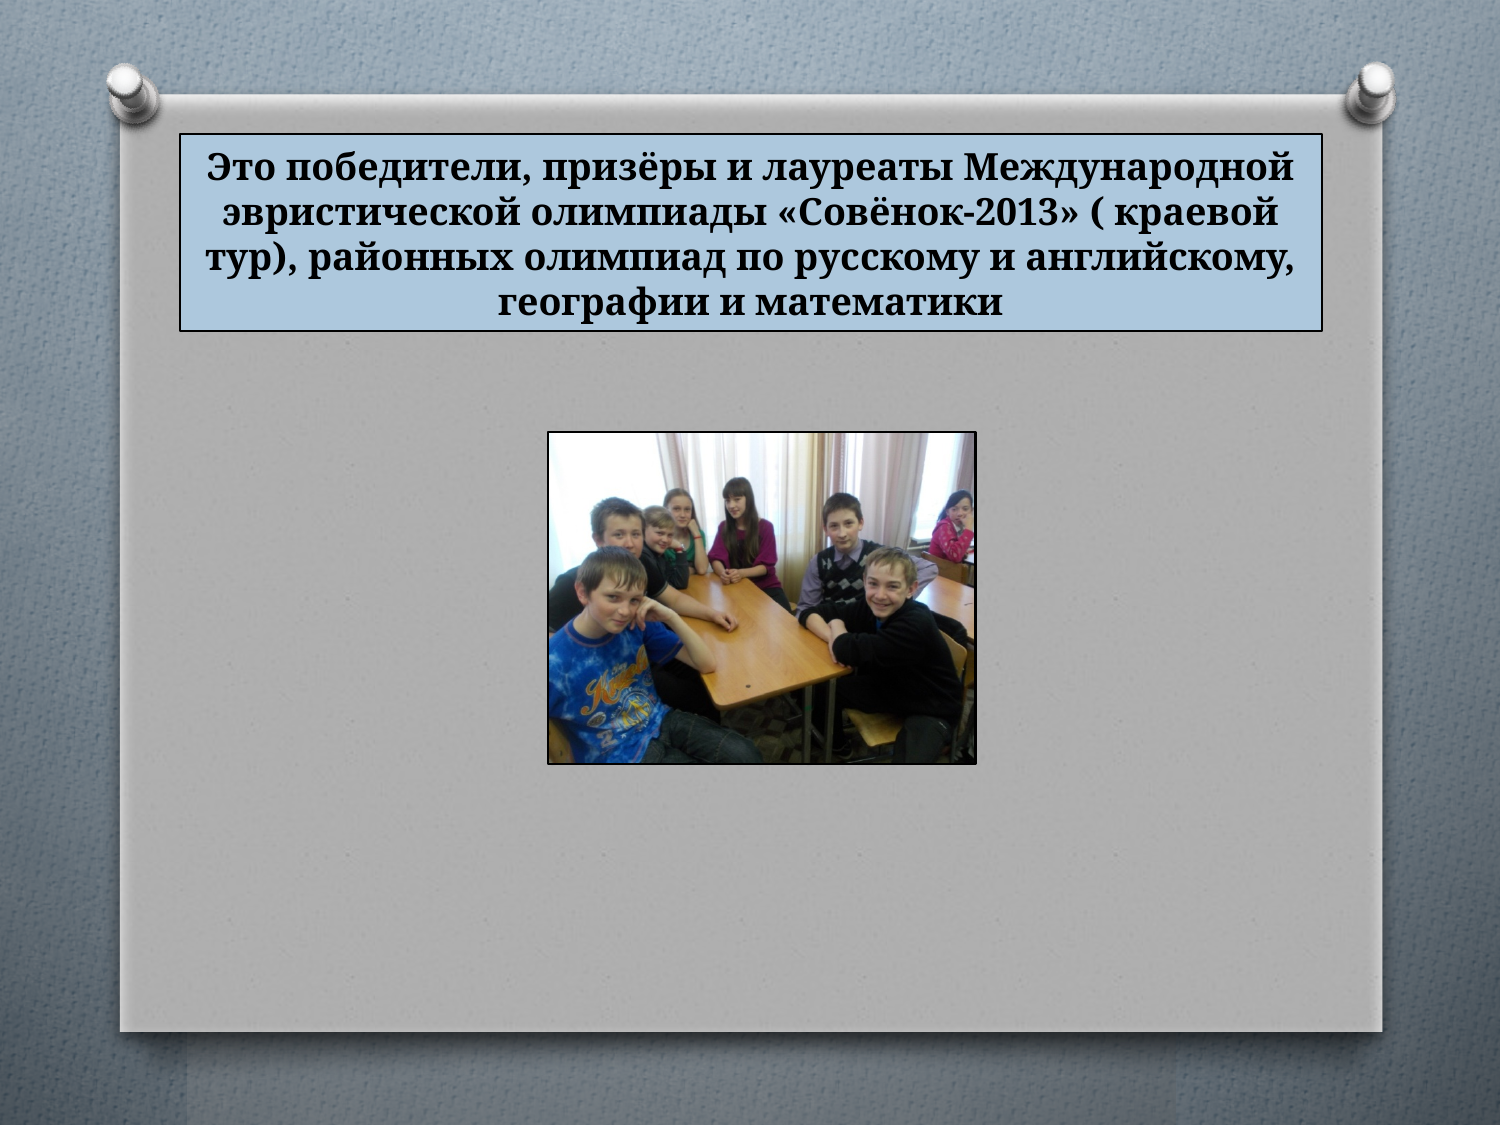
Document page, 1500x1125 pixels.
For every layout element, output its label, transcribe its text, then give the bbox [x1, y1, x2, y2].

picture [1317, 35, 1439, 156]
title Это победители, призёры и лауреаты Международной эвристической олимпиады «Совёнок-2013» ( краевой тур), районных олимпиад по русскому и английскому, географии и математики [179, 134, 1323, 332]
picture [548, 432, 975, 764]
picture [75, 29, 198, 153]
